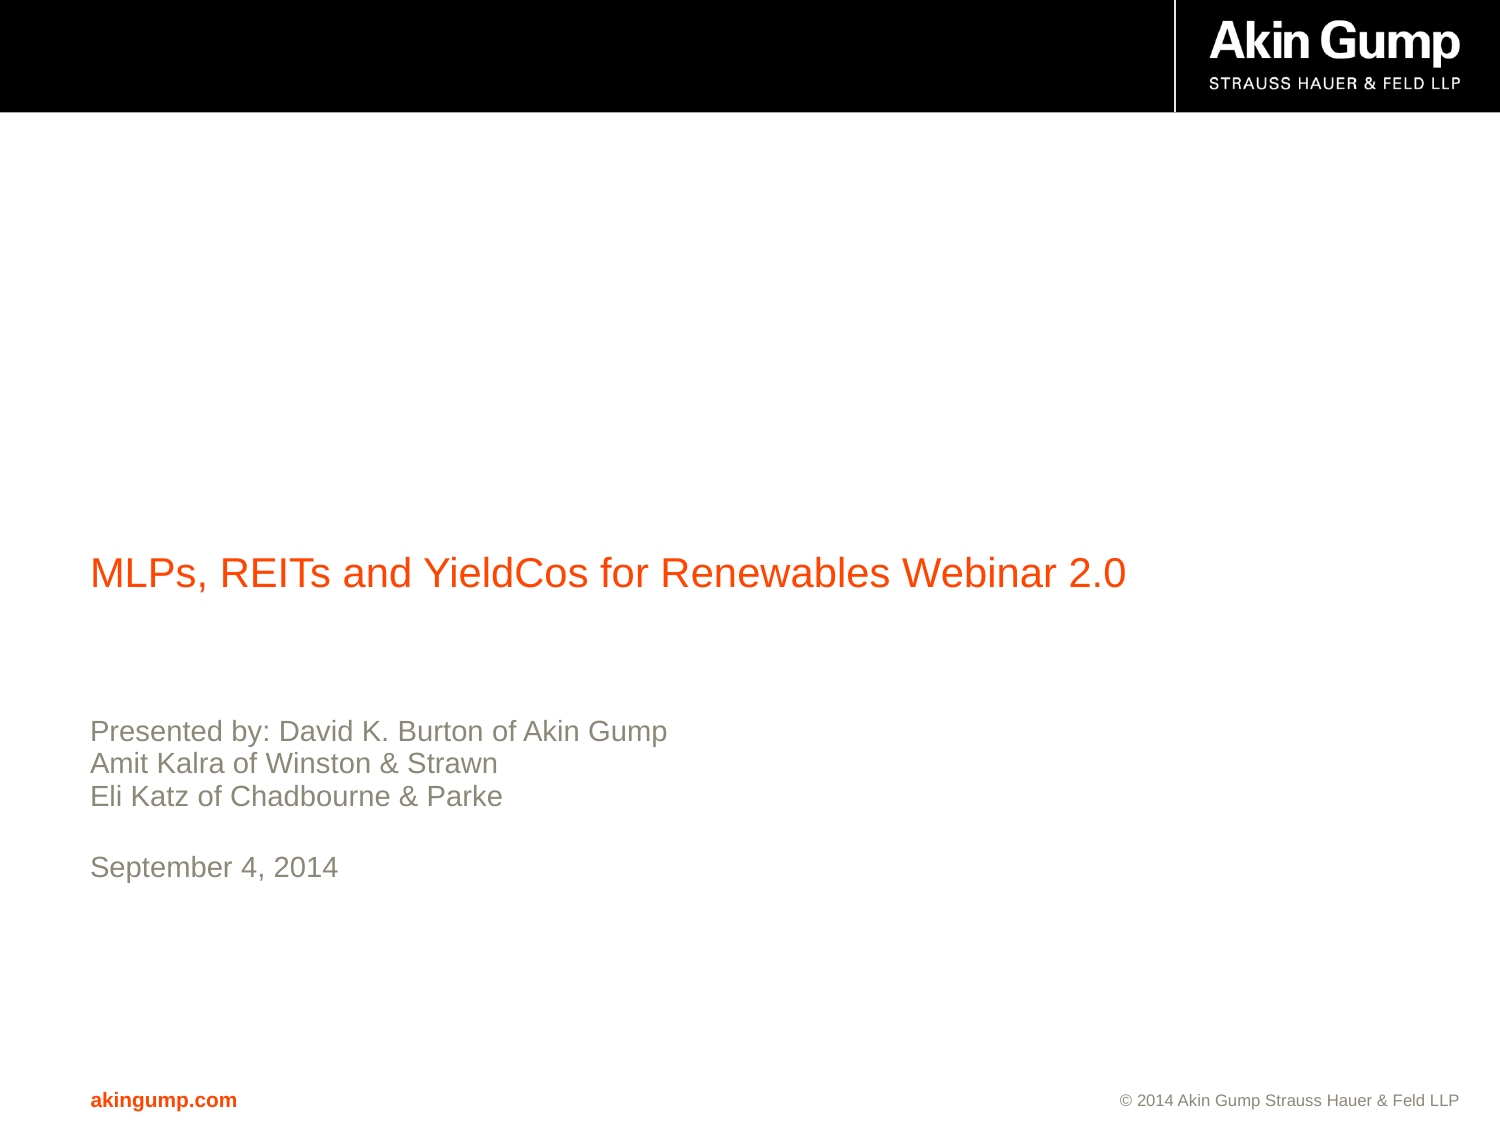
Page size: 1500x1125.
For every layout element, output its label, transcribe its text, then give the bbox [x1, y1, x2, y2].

picture [1205, 14, 1464, 95]
subtitle Presented by: David K. Burton of Akin Gump Amit Kalra of Winston & Strawn Eli Katz of Chadbourne & Parke September 4, 2014 [74, 707, 1175, 934]
title MLPs, REITs and YieldCos for Renewables Webinar 2.0 [74, 505, 1226, 700]
